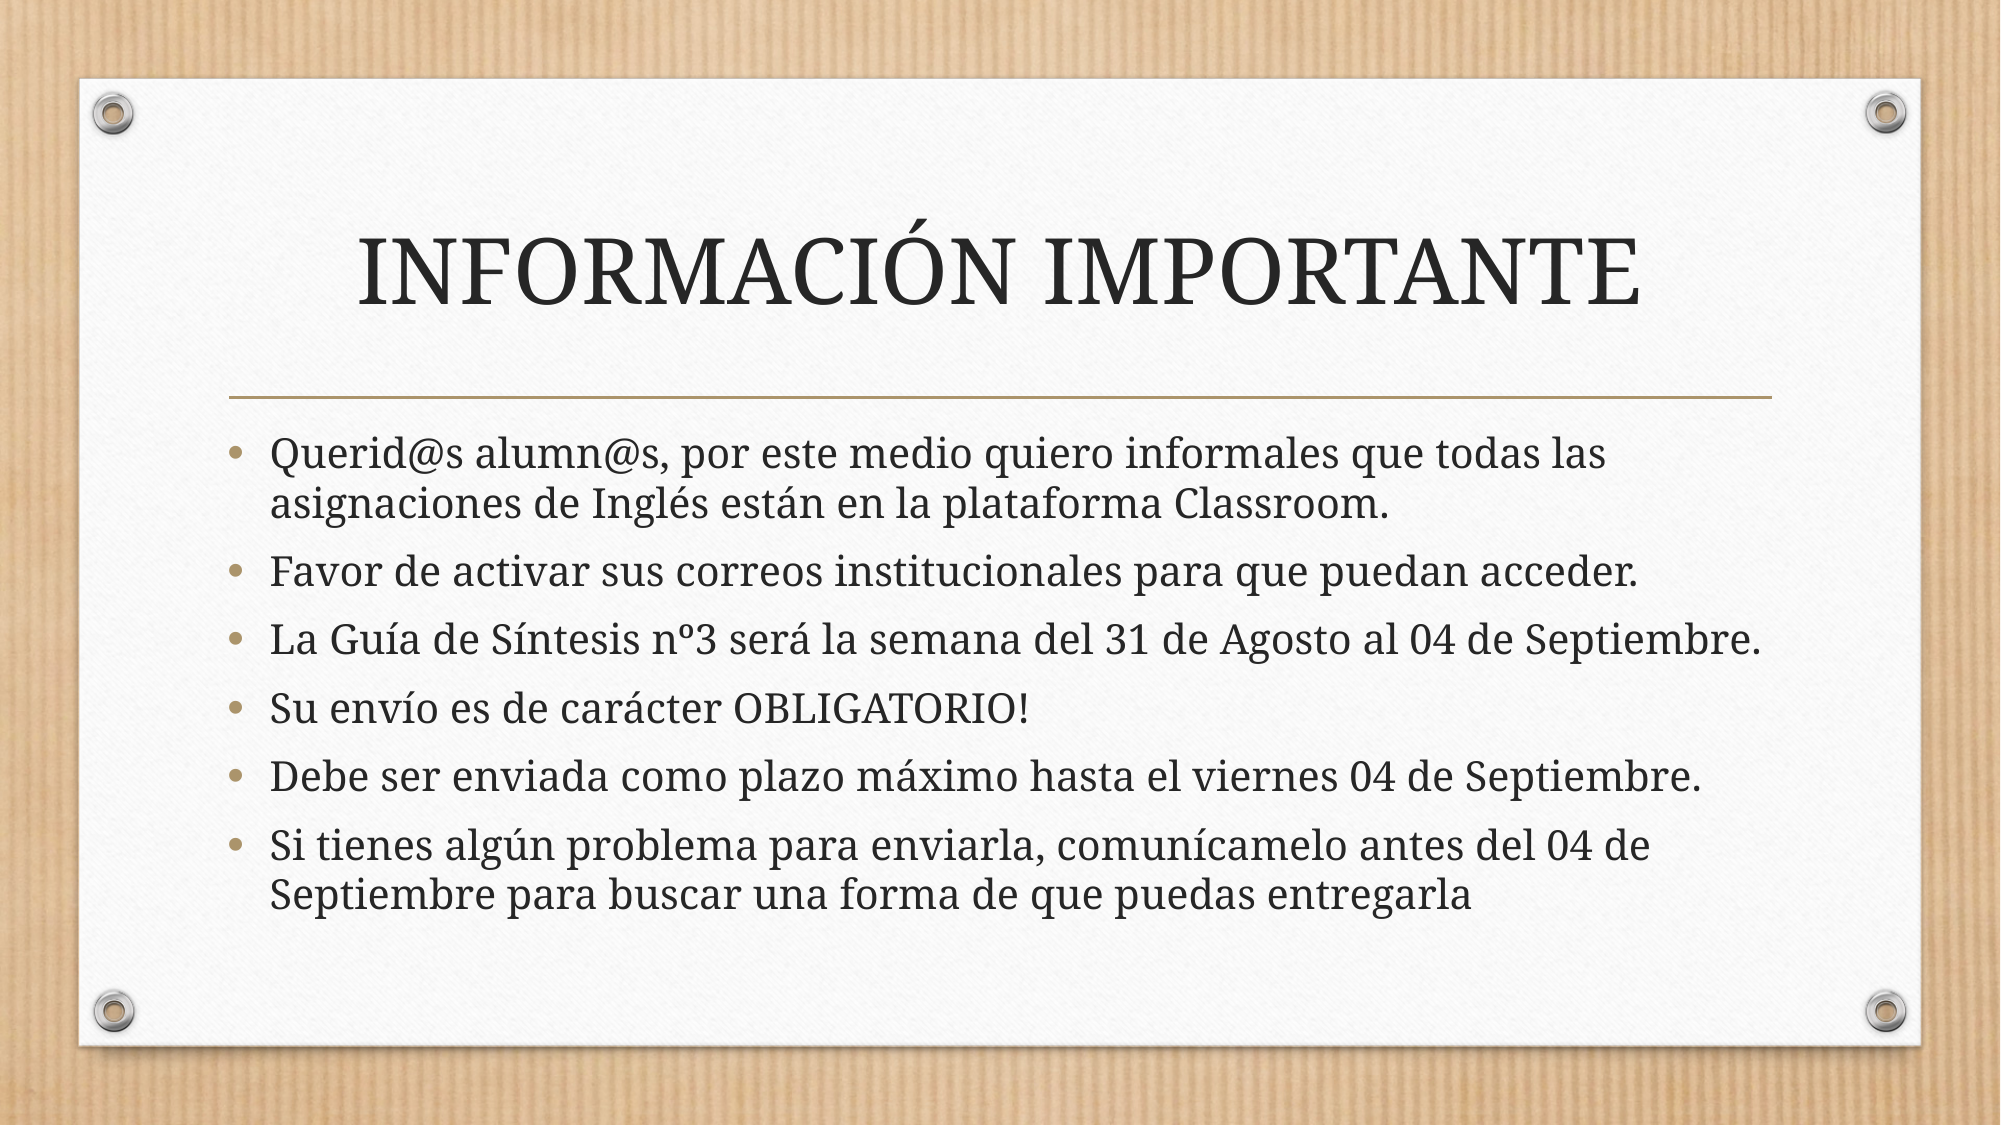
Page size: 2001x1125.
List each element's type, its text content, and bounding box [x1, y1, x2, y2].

title INFORMACIÓN IMPORTANTE [212, 161, 1788, 375]
picture [0, 0, 2001, 1125]
list Querid@s alumn@s, por este medio quiero informales que todas las asignaciones de Inglés están en la plataforma Classroom. Favor de activar sus correos institucionales para que puedan acceder. La Guía de Síntesis nº3 será la semana del 31 de Agosto al 04 de Septiembre. Su envío es de carácter OBLIGATORIO! Debe ser enviada como plazo máximo hasta el viernes 04 de Septiembre. Si tienes algún problema para enviarla, comunícamelo antes del 04 de Septiembre para buscar una forma de que puedas entregarla [212, 419, 1788, 964]
